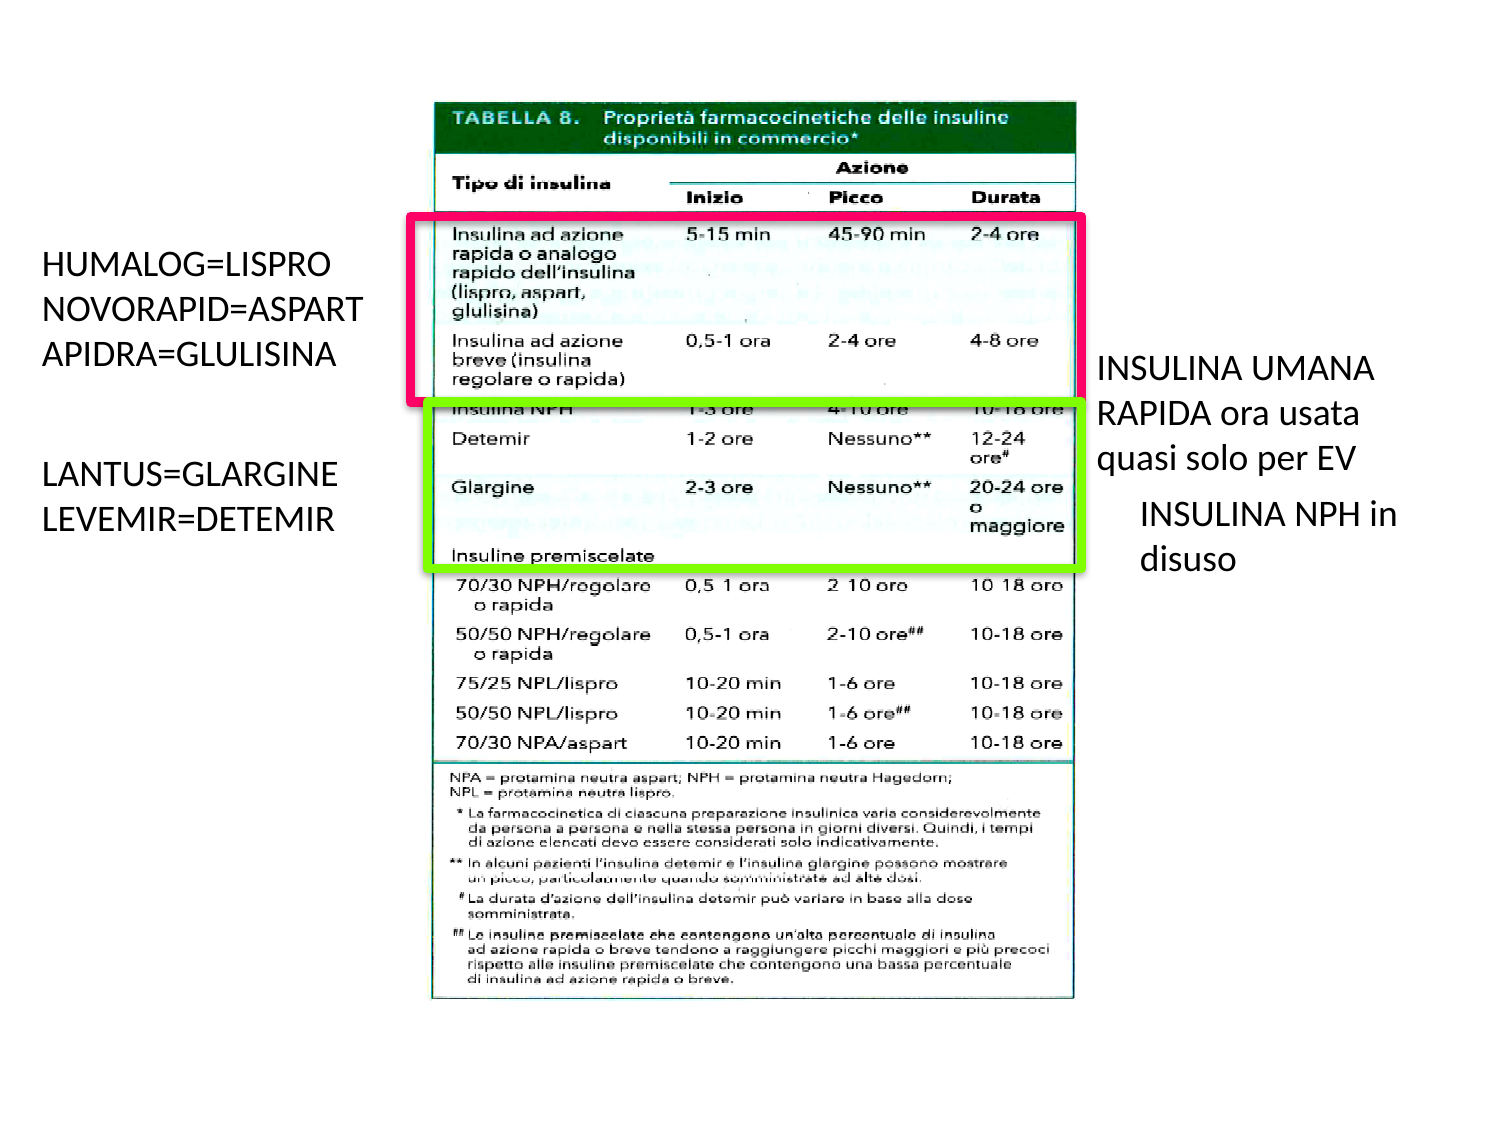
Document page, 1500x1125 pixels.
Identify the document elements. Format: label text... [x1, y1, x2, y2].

text_box INSULINA UMANA RAPIDA ora usata quasi solo per EV [1088, 335, 1409, 486]
text_box [410, 216, 421, 403]
text_box INSULINA NPH in disuso [1124, 481, 1425, 586]
picture [426, 89, 1082, 1007]
text_box LANTUS=GLARGINE LEVEMIR=DETEMIR [27, 441, 411, 547]
text_box HUMALOG=LISPRO NOVORAPID=ASPART APIDRA=GLULISINA [27, 231, 405, 381]
